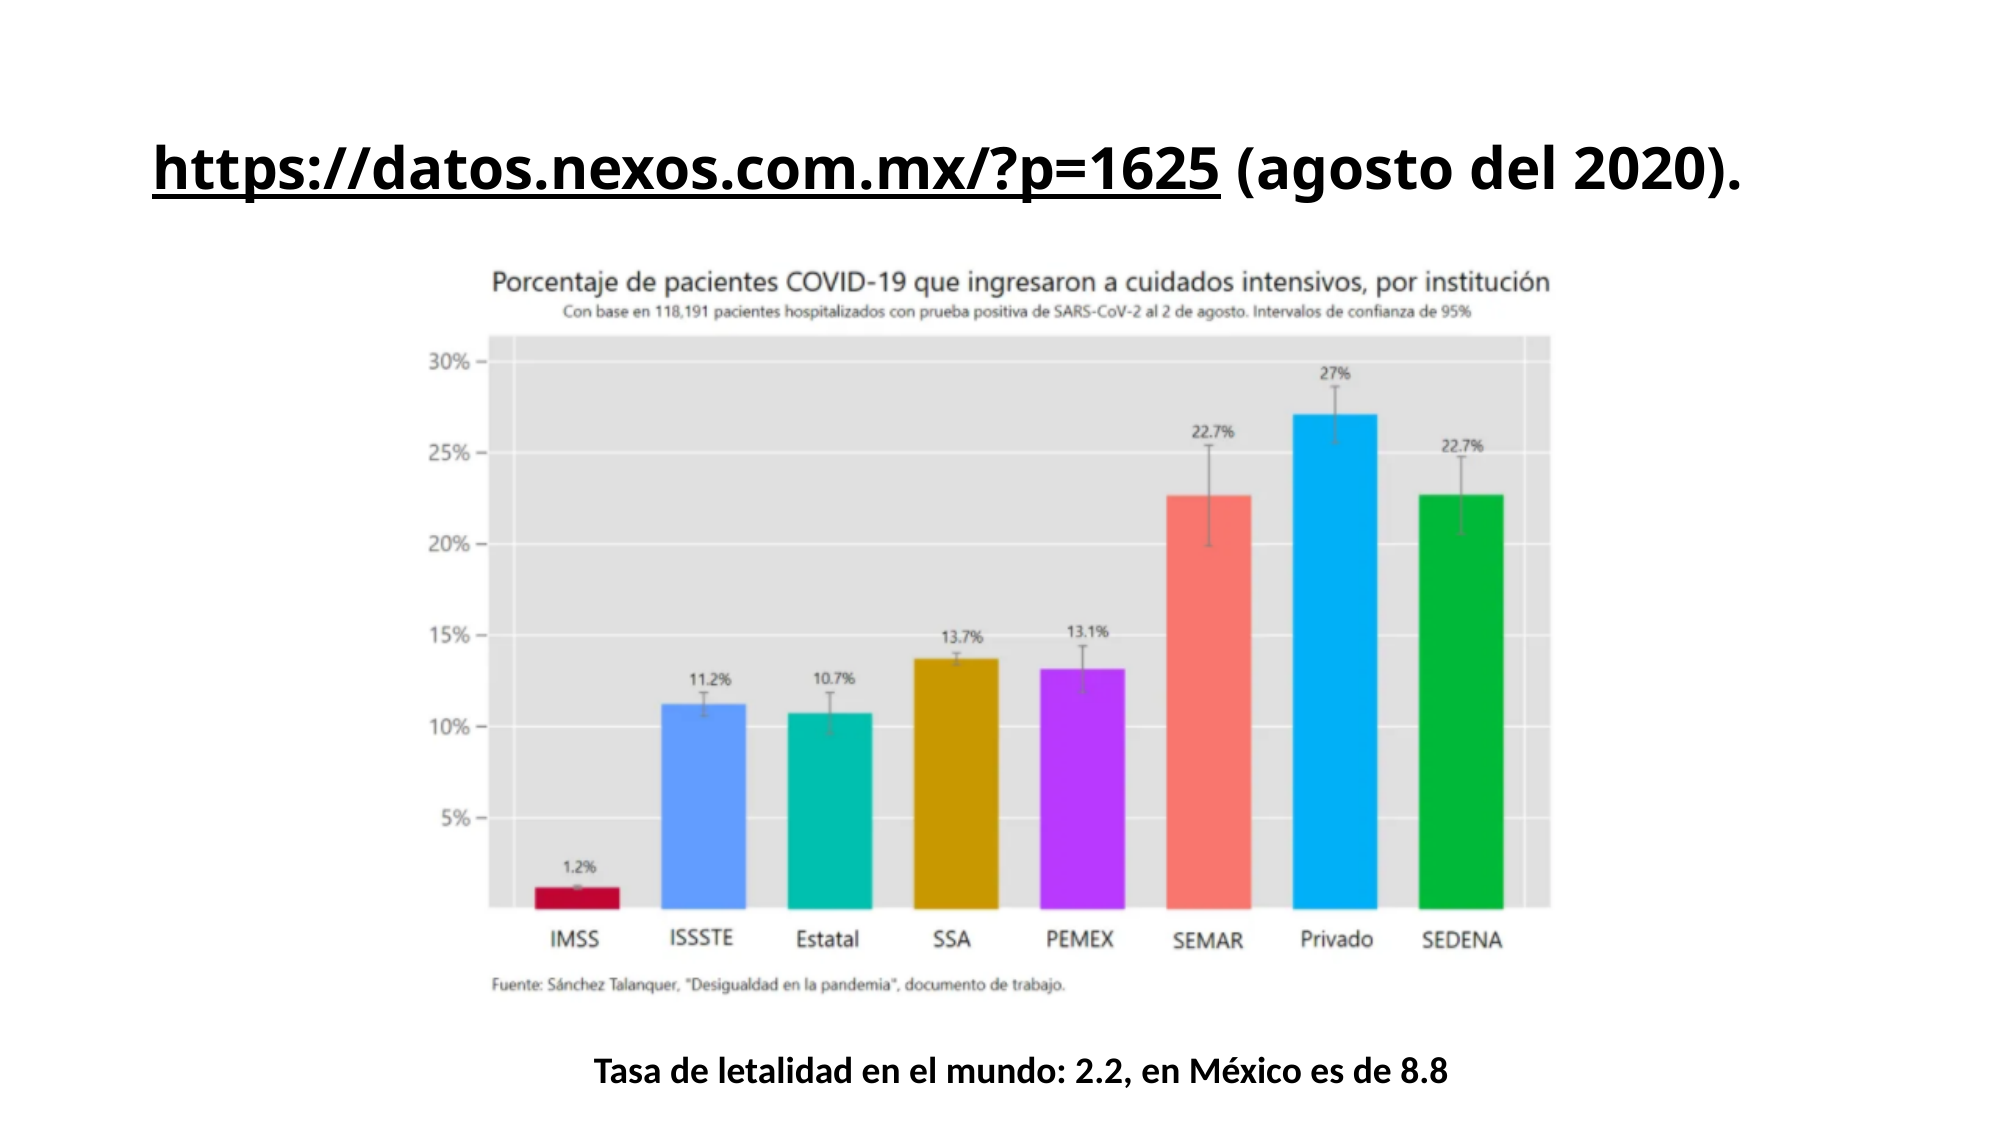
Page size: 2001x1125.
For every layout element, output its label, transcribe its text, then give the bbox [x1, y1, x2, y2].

title https://datos.nexos.com.mx/?p=1625 (agosto del 2020). [137, 59, 1863, 278]
text_box Tasa de letalidad en el mundo: 2.2, en México es de 8.8 [241, 1039, 1803, 1099]
picture [424, 262, 1576, 1003]
